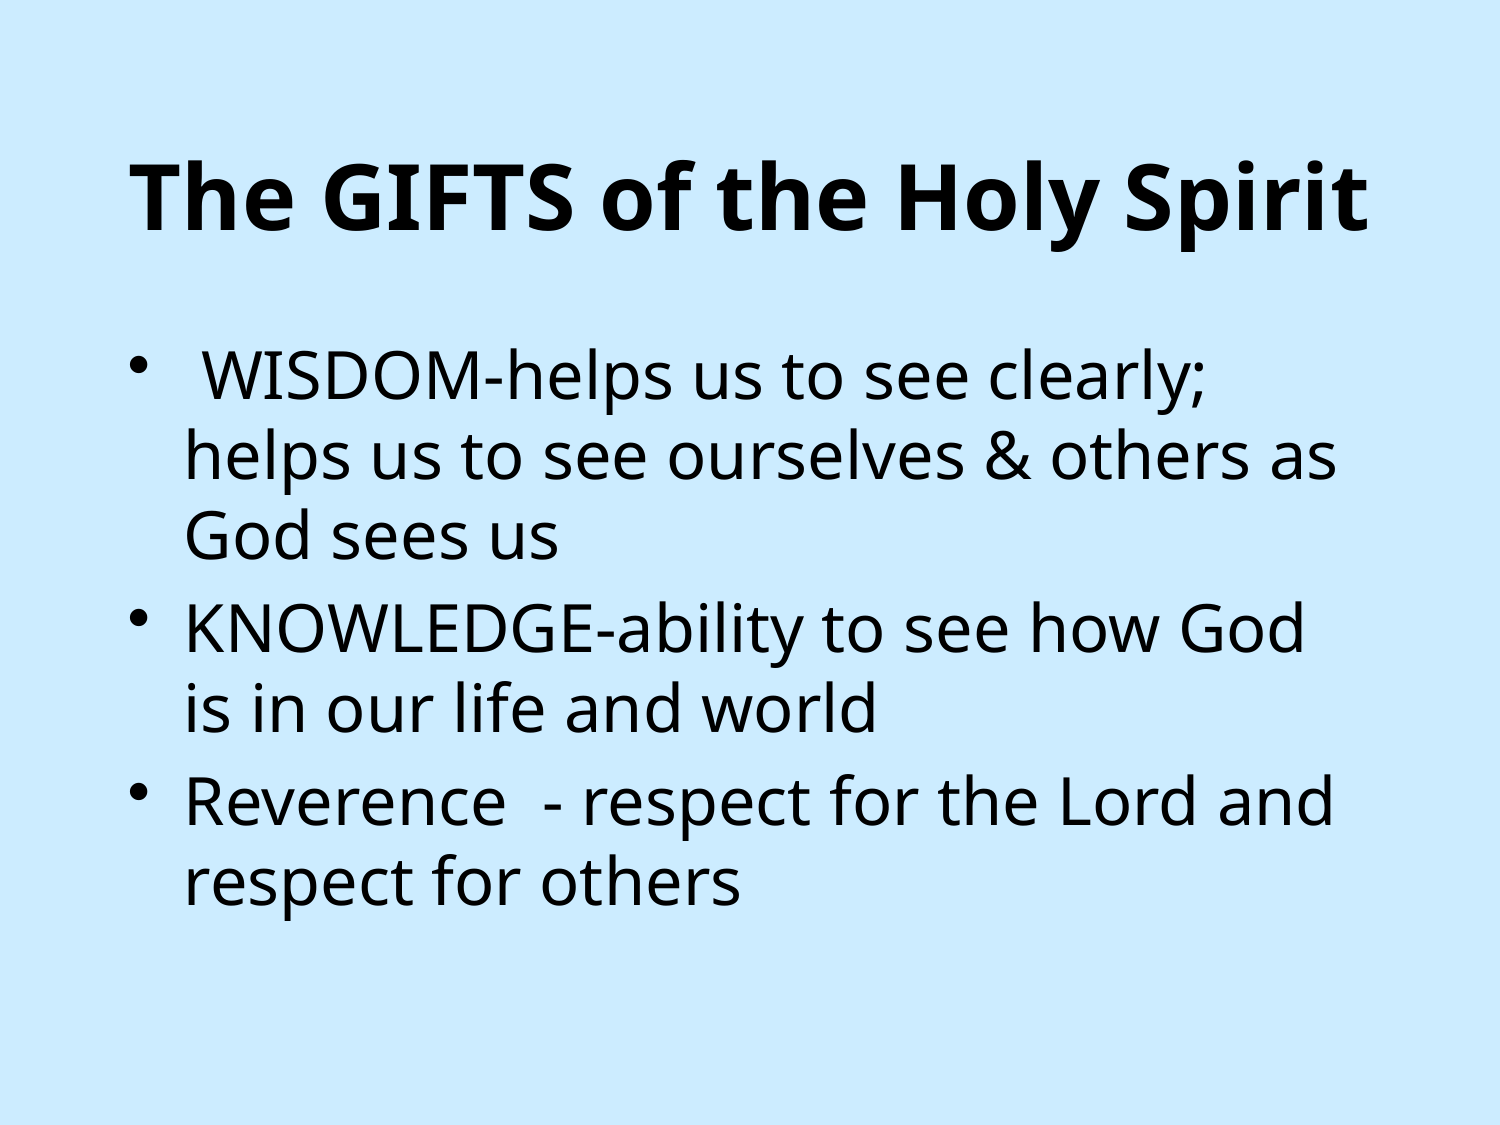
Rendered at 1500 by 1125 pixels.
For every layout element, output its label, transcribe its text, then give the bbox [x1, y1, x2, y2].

title The GIFTS of the Holy Spirit [112, 99, 1388, 288]
list  WISDOM-helps us to see clearly; helps us to see ourselves & others as God sees us KNOWLEDGE-ability to see how God is in our life and world Reverence - respect for the Lord and respect for others [112, 324, 1388, 1000]
